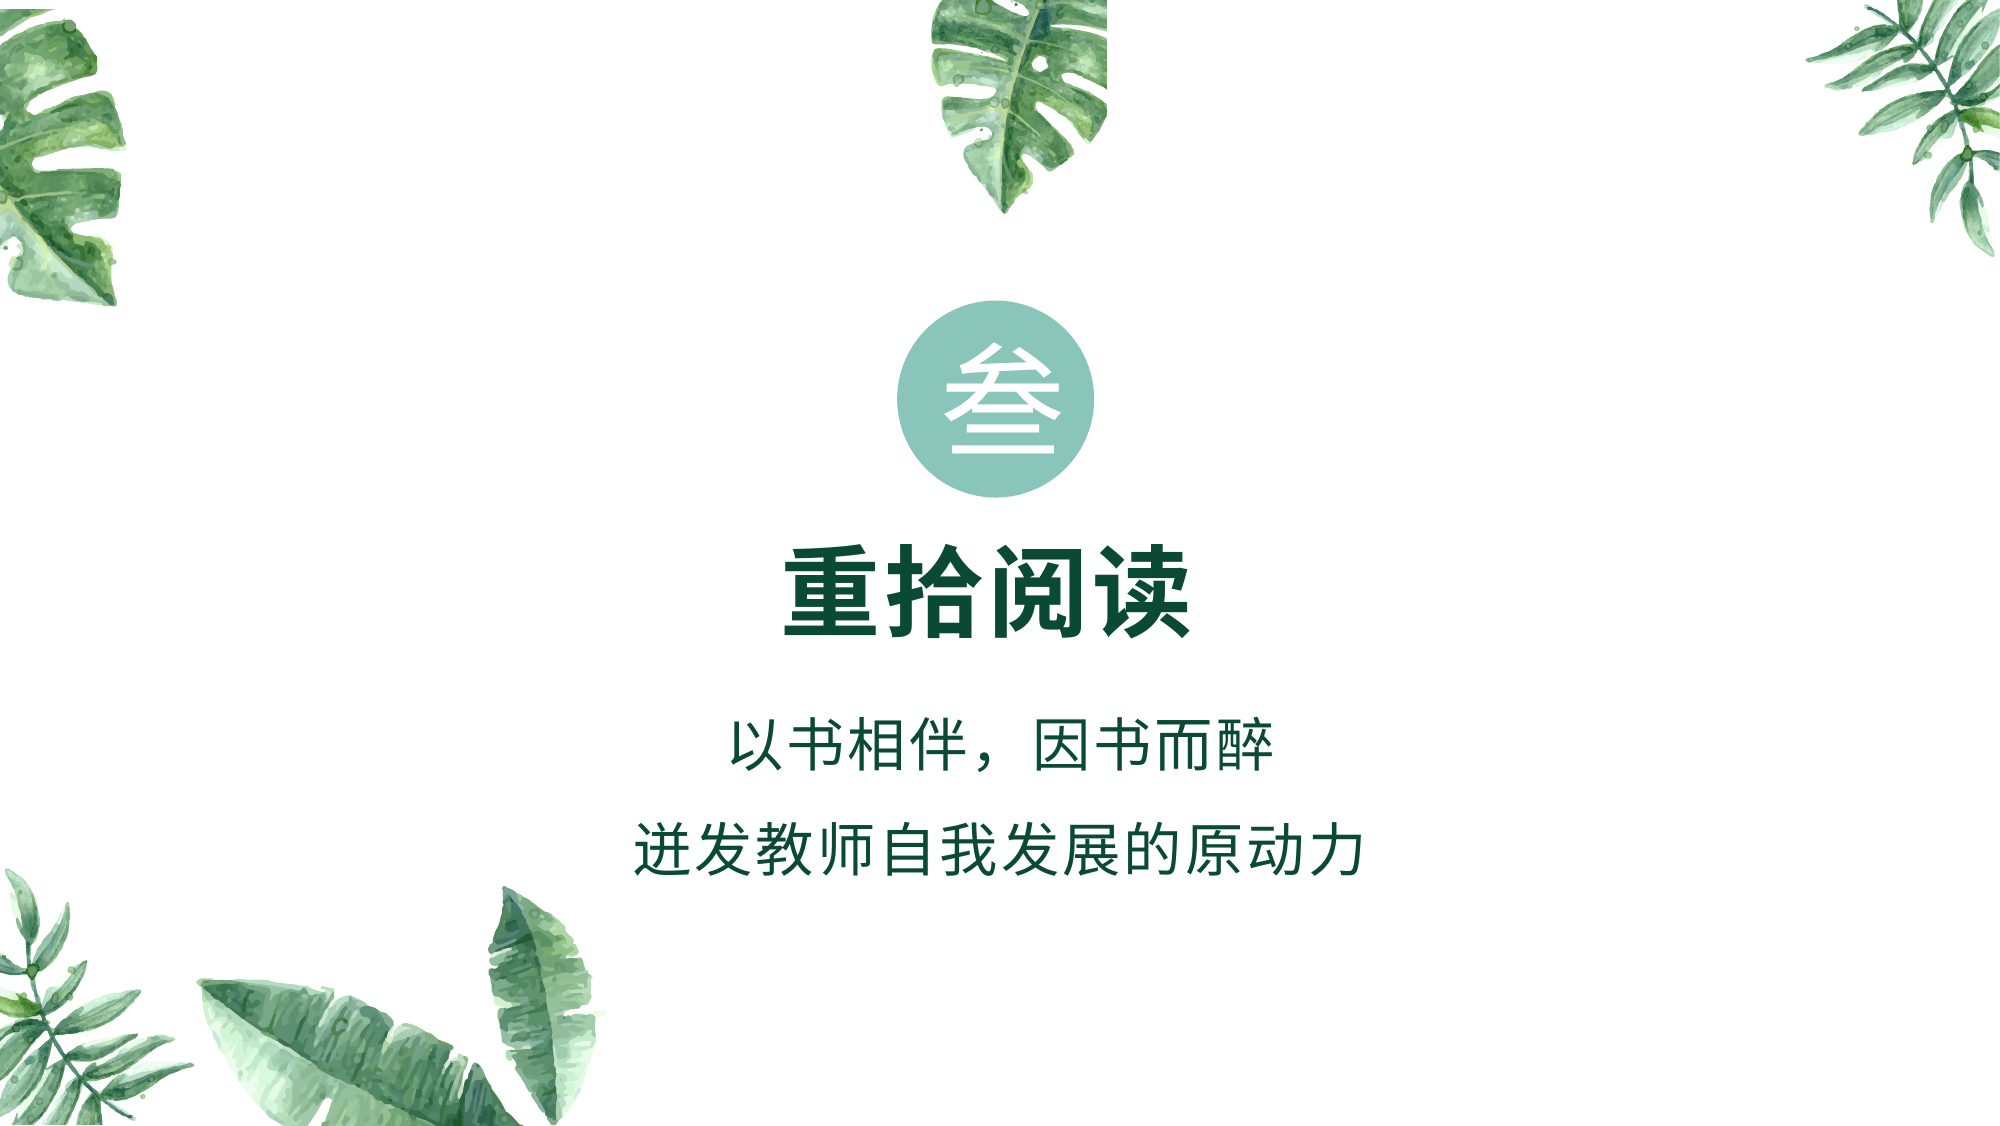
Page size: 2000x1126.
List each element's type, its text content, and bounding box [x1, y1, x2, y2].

title 重拾阅读 [765, 541, 1235, 650]
list 以书相伴，因书而醉 迸发教师自我发展的原动力 [381, 693, 1619, 905]
text_box 叁 [896, 299, 1096, 499]
